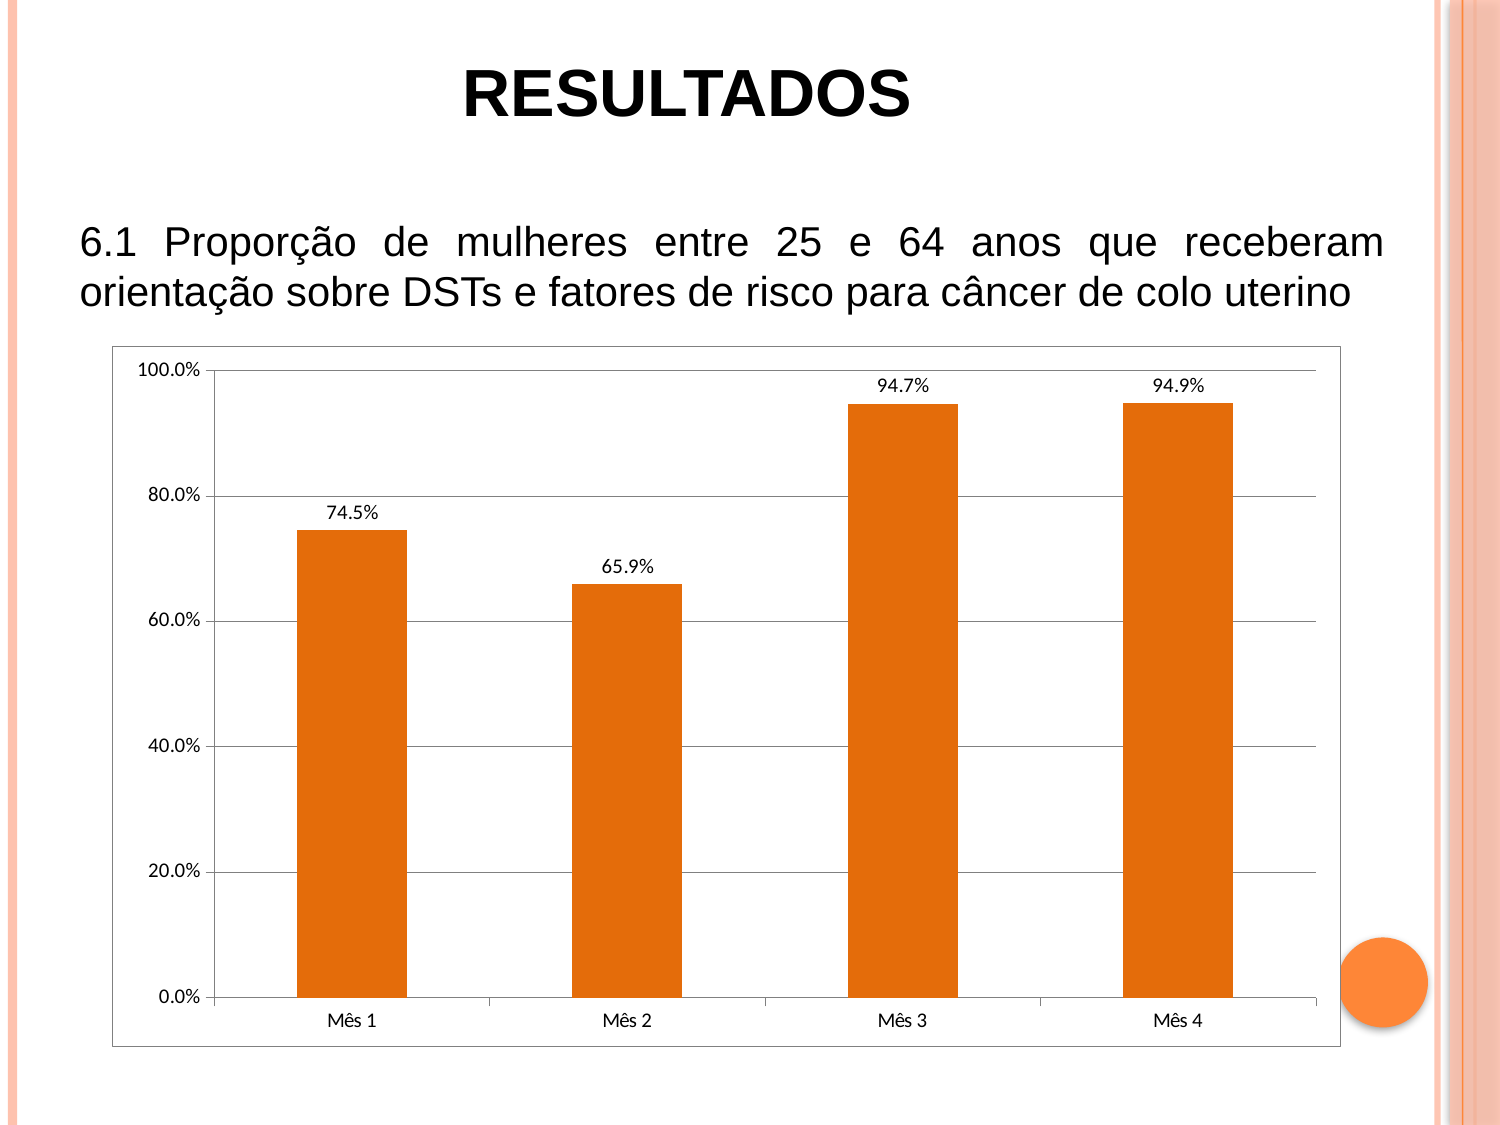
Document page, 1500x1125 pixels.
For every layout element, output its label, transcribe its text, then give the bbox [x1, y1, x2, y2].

text_box 6.1 Proporção de mulheres entre 25 e 64 anos que receberam orientação sobre DSTs e fatores de risco para câncer de colo uterino [64, 207, 1400, 322]
title Resultados [75, 45, 1300, 138]
chart [111, 345, 1342, 1048]
